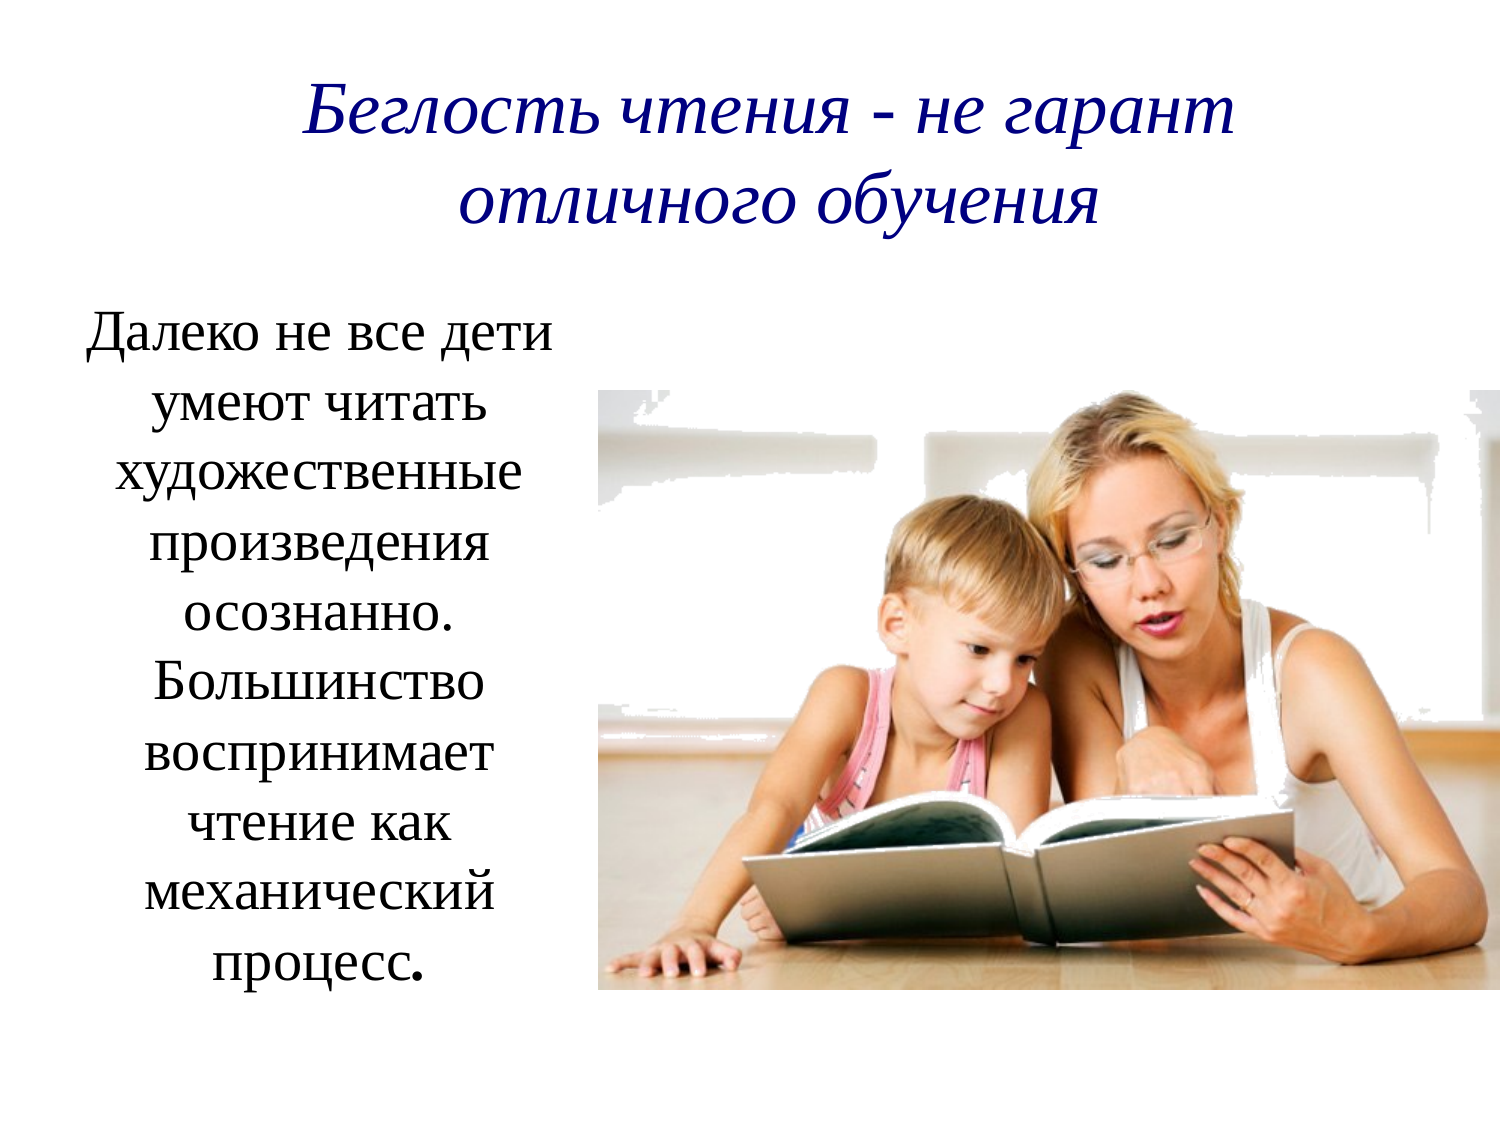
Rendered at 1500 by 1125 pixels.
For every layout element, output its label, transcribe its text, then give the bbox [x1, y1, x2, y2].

text_box Далеко не все дети умеют читать художественные произведения осознанно. Большинство воспринимает чтение как механический процесс. [42, 284, 598, 999]
text_box Беглость чтения - не гарант отличного обучения [113, 51, 1447, 246]
picture [597, 390, 1500, 990]
